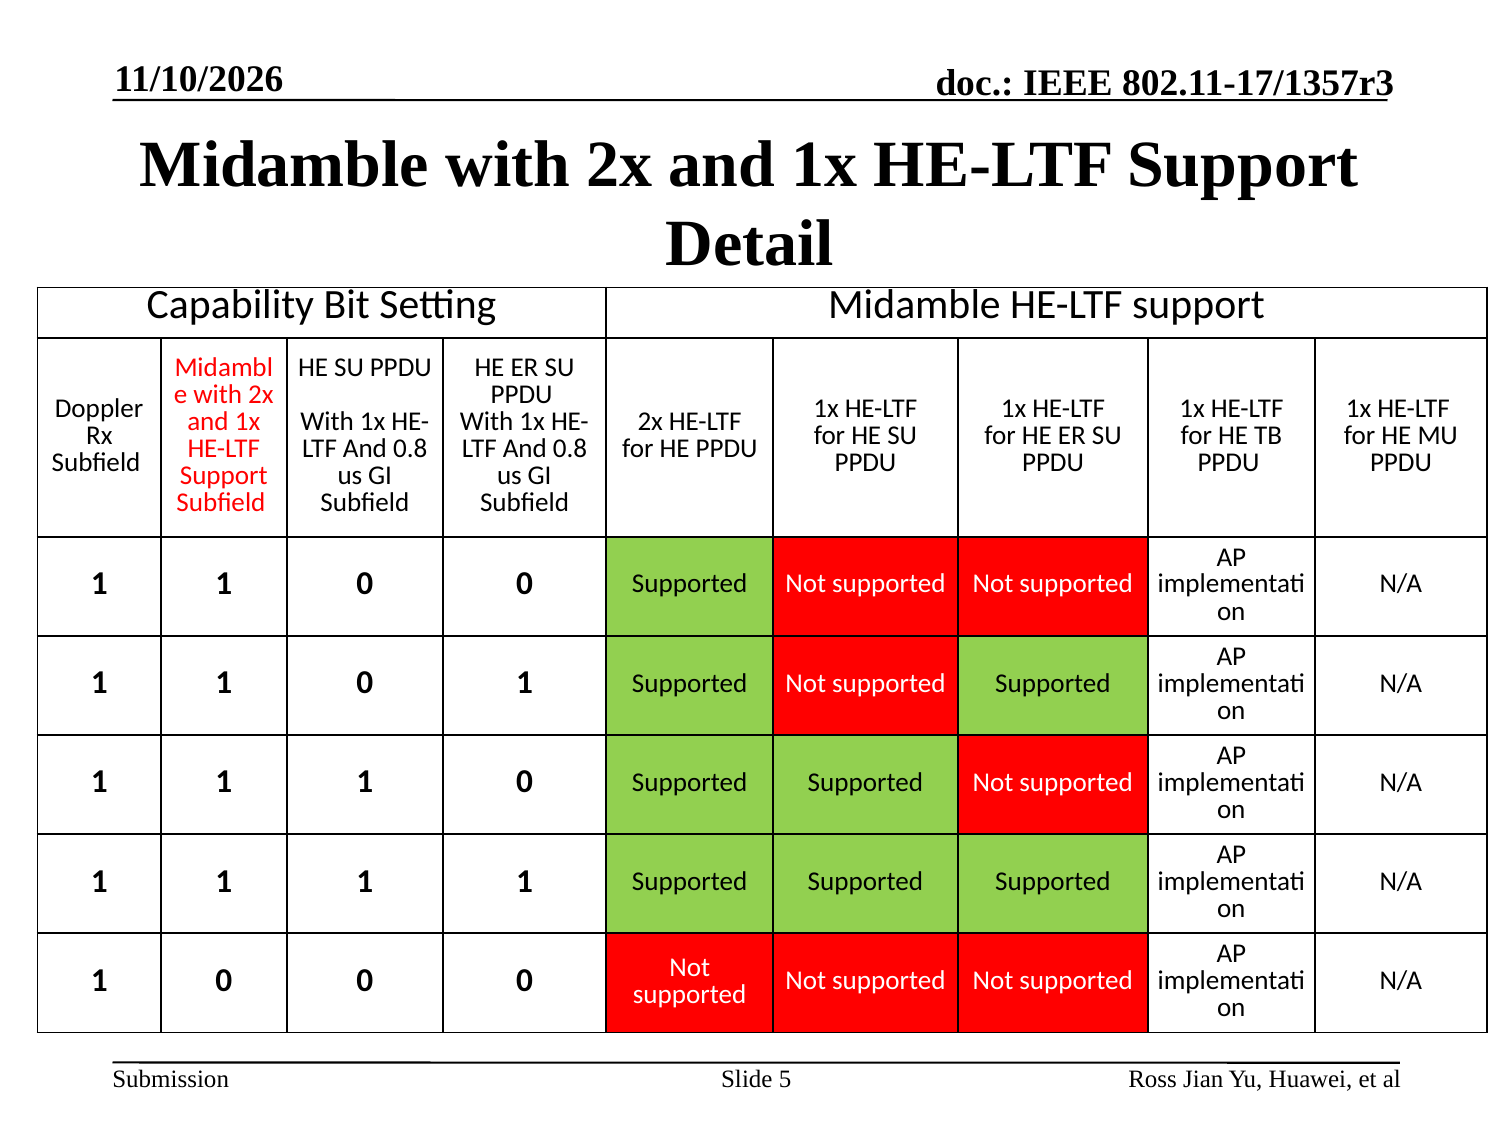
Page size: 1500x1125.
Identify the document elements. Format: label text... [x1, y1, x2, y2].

table_cell Supported [607, 538, 772, 635]
table_cell HE SU PPDU With 1x HE-LTF And 0.8 us GI Subfield [288, 339, 442, 536]
table_cell 0 [444, 538, 605, 635]
table_cell N/A [1316, 934, 1486, 1032]
table_cell 1x HE-LTF for HE SU PPDU [774, 339, 957, 536]
table_cell 0 [444, 736, 605, 833]
table_cell Midamble with 2x and 1x HE-LTF Support Subfield [162, 339, 286, 536]
footer Ross Jian Yu, Huawei, et al [878, 1061, 1402, 1093]
table_cell Supported [607, 835, 772, 932]
table_cell 1 [444, 835, 605, 932]
table_cell 1 [38, 637, 160, 734]
table_header Midamble HE-LTF support [607, 288, 1486, 337]
table_cell 1x HE-LTF for HE ER SU PPDU [959, 339, 1147, 536]
slide_number Slide 5 [712, 1061, 800, 1123]
table_cell Not supported [607, 934, 772, 1032]
table_cell 1 [162, 736, 286, 833]
table_cell N/A [1316, 736, 1486, 833]
table_cell Supported [774, 835, 957, 932]
table_cell 1 [288, 736, 442, 833]
table_cell 0 [288, 538, 442, 635]
table_header Capability Bit Setting [38, 288, 605, 337]
table_cell Supported [959, 637, 1147, 734]
table_cell Not supported [774, 637, 957, 734]
table_cell Not supported [774, 538, 957, 635]
table_cell 1 [162, 538, 286, 635]
table_cell 1 [288, 835, 442, 932]
table_cell 1 [444, 637, 605, 734]
table_cell 0 [162, 934, 286, 1032]
table_cell Not supported [959, 736, 1147, 833]
table_cell AP implementation [1149, 934, 1314, 1032]
table_cell Doppler Rx Subfield [38, 339, 160, 536]
table_cell AP implementation [1149, 637, 1314, 734]
title Midamble with 2x and 1x HE-LTF Support Detail [112, 112, 1388, 287]
table_cell 1 [38, 835, 160, 932]
table_cell 1 [38, 934, 160, 1032]
table_cell Supported [607, 637, 772, 734]
table_cell 0 [288, 637, 442, 734]
table_cell 1 [162, 835, 286, 932]
table_cell Not supported [774, 934, 957, 1032]
table_cell AP implementation [1149, 538, 1314, 635]
table_cell Not supported [959, 934, 1147, 1032]
table_cell Supported [959, 835, 1147, 932]
table_cell 1 [162, 637, 286, 734]
table_cell Supported [774, 736, 957, 833]
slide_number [114, 54, 423, 100]
table_cell 1x HE-LTF for HE MU PPDU [1316, 339, 1486, 536]
table_cell 0 [444, 934, 605, 1032]
table_cell HE ER SU PPDU With 1x HE-LTF And 0.8 us GI Subfield [444, 339, 605, 536]
table_cell AP implementation [1149, 835, 1314, 932]
table_cell Supported [607, 736, 772, 833]
table_cell 0 [288, 934, 442, 1032]
table_cell 1 [38, 736, 160, 833]
table_cell N/A [1316, 538, 1486, 635]
table_cell 1 [38, 538, 160, 635]
table_cell 1x HE-LTF for HE TB PPDU [1149, 339, 1314, 536]
table_cell N/A [1316, 835, 1486, 932]
table_cell 2x HE-LTF for HE PPDU [607, 339, 772, 536]
table_cell N/A [1316, 637, 1486, 734]
table_cell AP implementation [1149, 736, 1314, 833]
table_cell Not supported [959, 538, 1147, 635]
